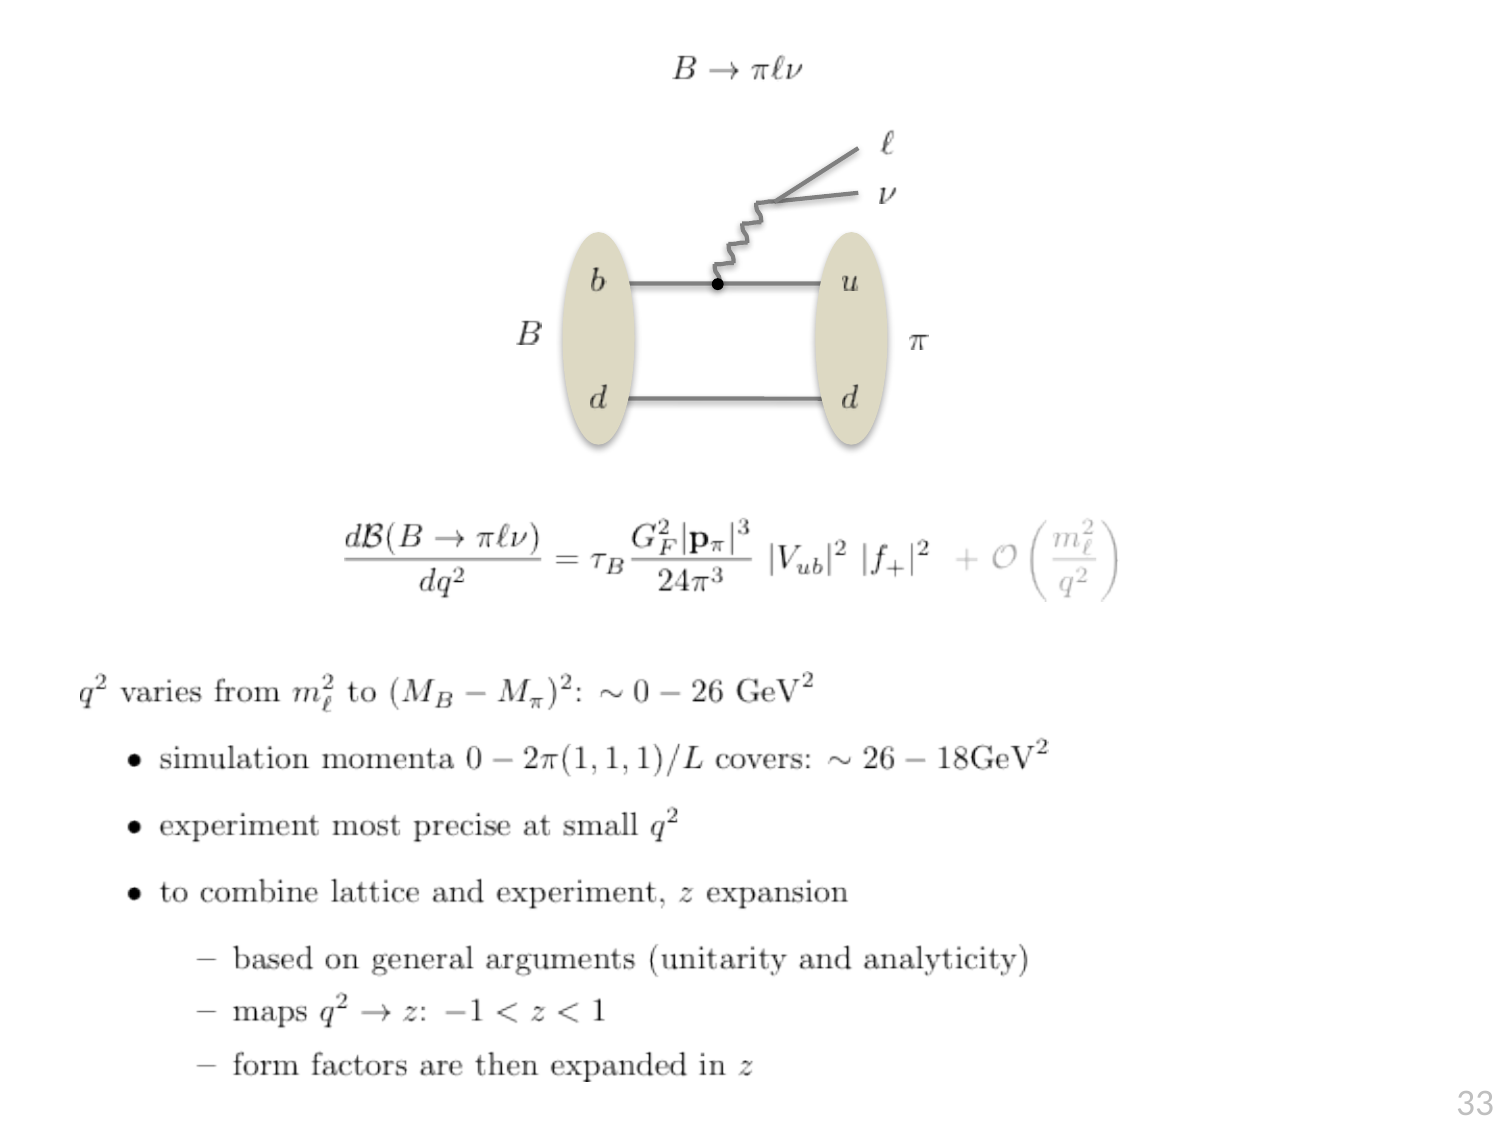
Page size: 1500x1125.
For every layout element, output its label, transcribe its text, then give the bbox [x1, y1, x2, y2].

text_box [516, 129, 929, 443]
picture [79, 671, 1050, 1082]
picture [344, 515, 1121, 602]
text_box 33 [1441, 1070, 1500, 1125]
picture [672, 54, 805, 83]
